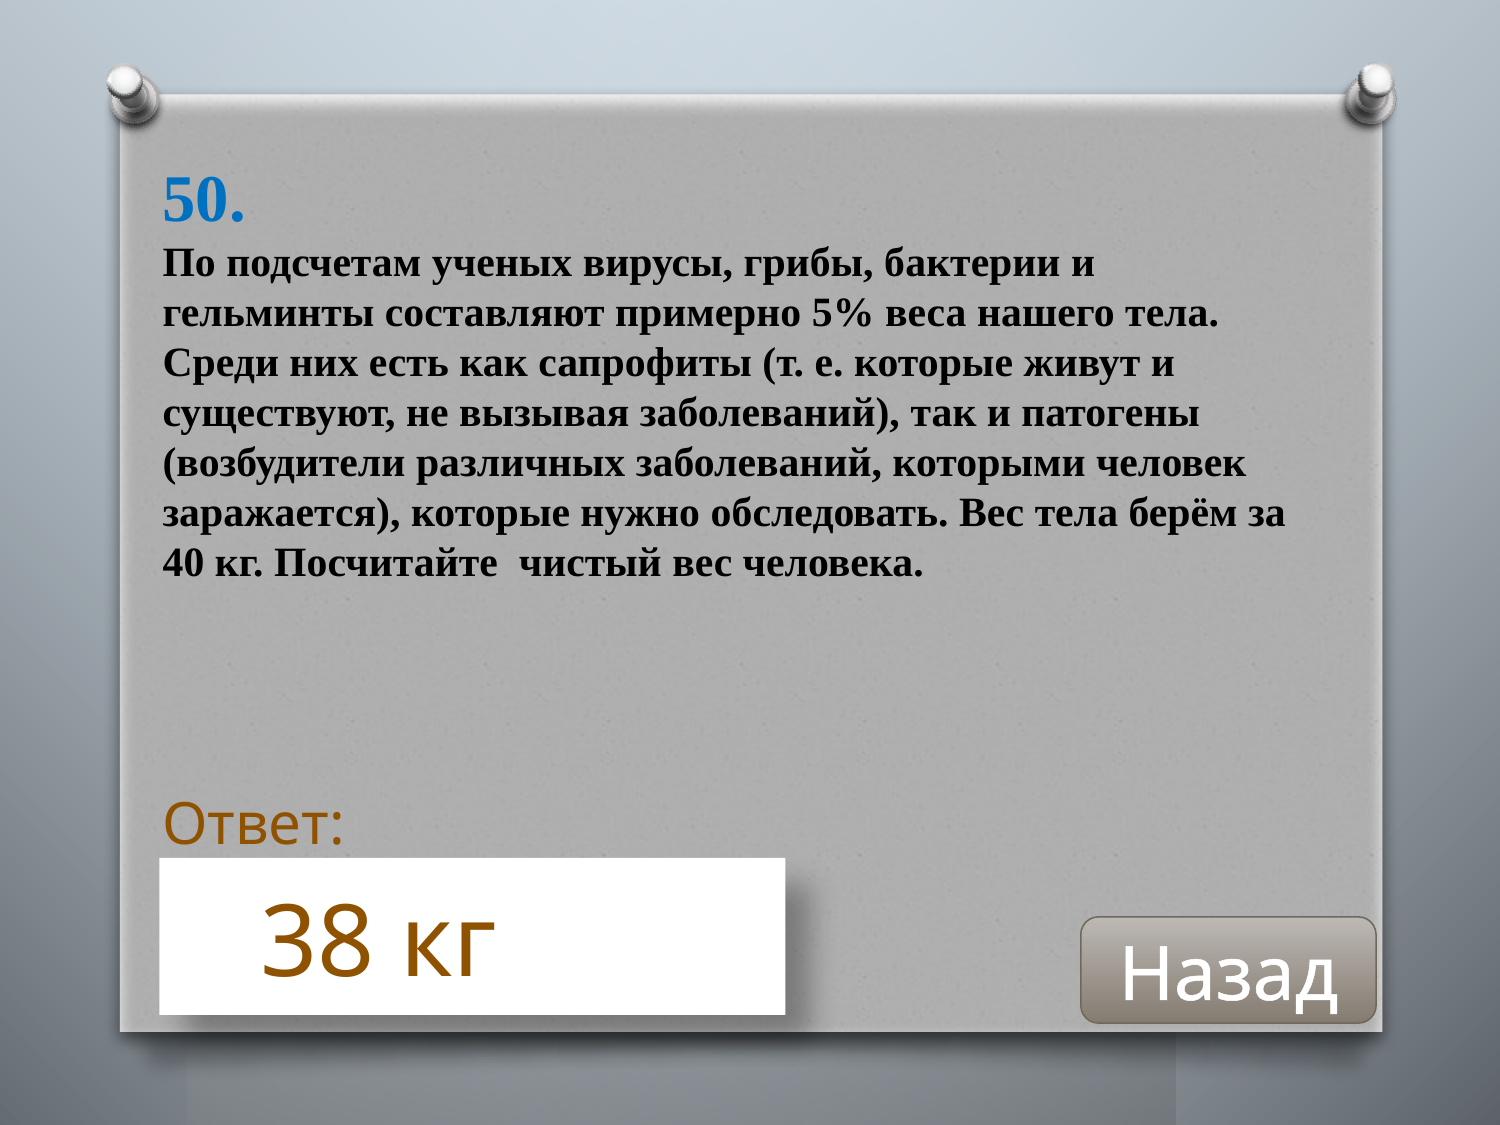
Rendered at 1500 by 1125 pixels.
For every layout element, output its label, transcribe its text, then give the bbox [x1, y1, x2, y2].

text_box Ответ: [147, 778, 669, 864]
text_box Назад [1080, 916, 1377, 1024]
text_box 383738 кг [158, 857, 787, 1016]
list 50. По подсчетам ученых вирусы, грибы, бактерии и гельминты составляют примерно 5% веса нашего тела. Среди них есть как сапрофиты (т. е. которые живут и существуют, не вызывая заболеваний), так и патогены (возбудители различных заболеваний, которыми человек заражается), которые нужно обследовать. Вес тела берём за 40 кг. Посчитайте чистый вес человека. [147, 147, 1329, 799]
picture [75, 29, 198, 147]
picture [1317, 35, 1439, 156]
